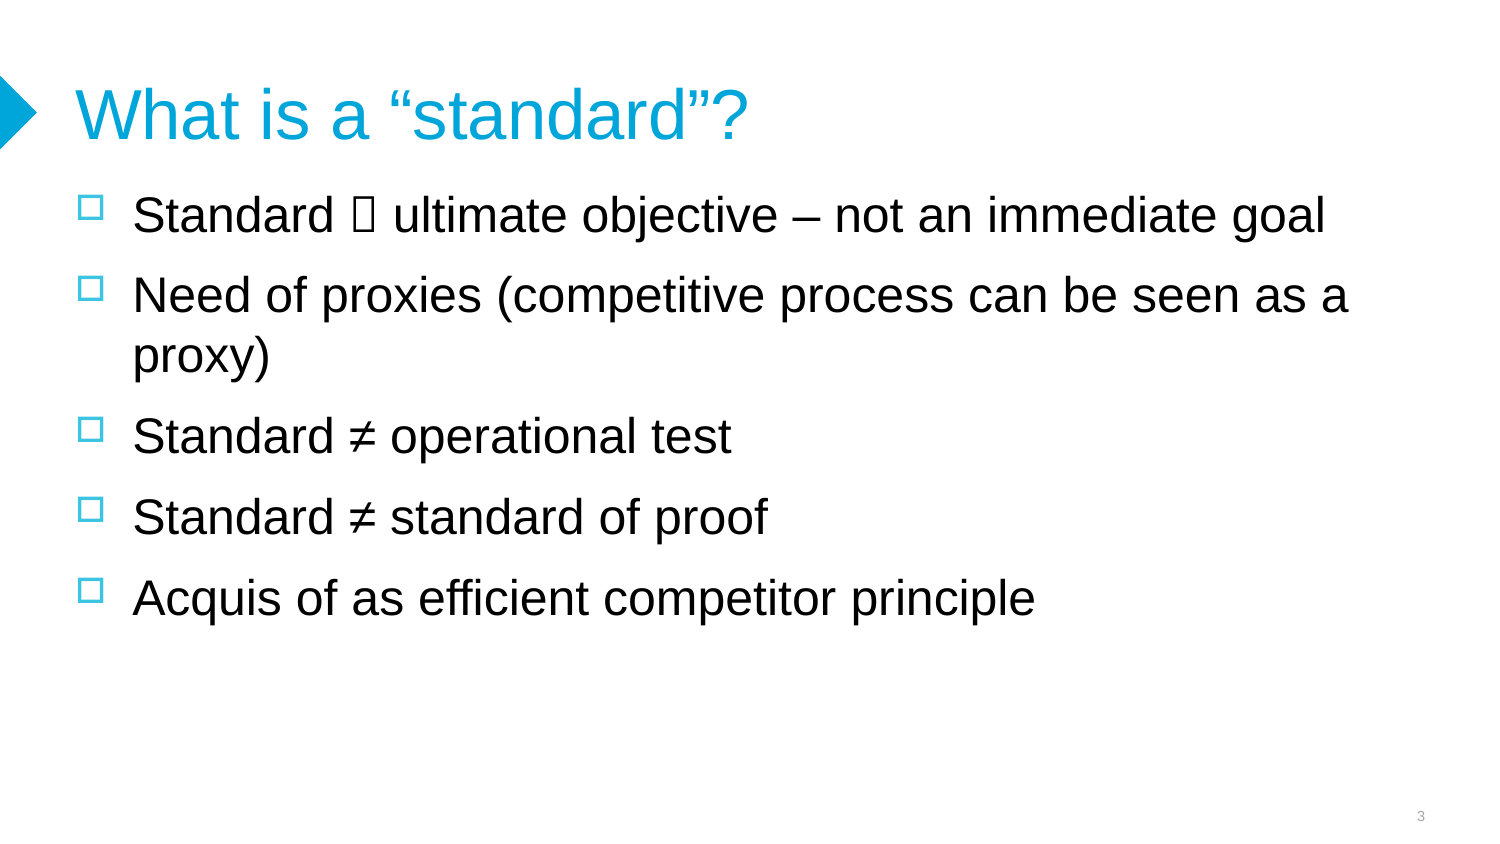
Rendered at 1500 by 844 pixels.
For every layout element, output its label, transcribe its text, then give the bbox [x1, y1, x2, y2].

list Standard  ultimate objective – not an immediate goal Need of proxies (competitive process can be seen as a proxy) Standard ≠ operational test Standard ≠ standard of proof Acquis of as efficient competitor principle [75, 182, 1425, 760]
slide_number 3 [1087, 806, 1425, 825]
title What is a “standard”? [75, 85, 1425, 182]
